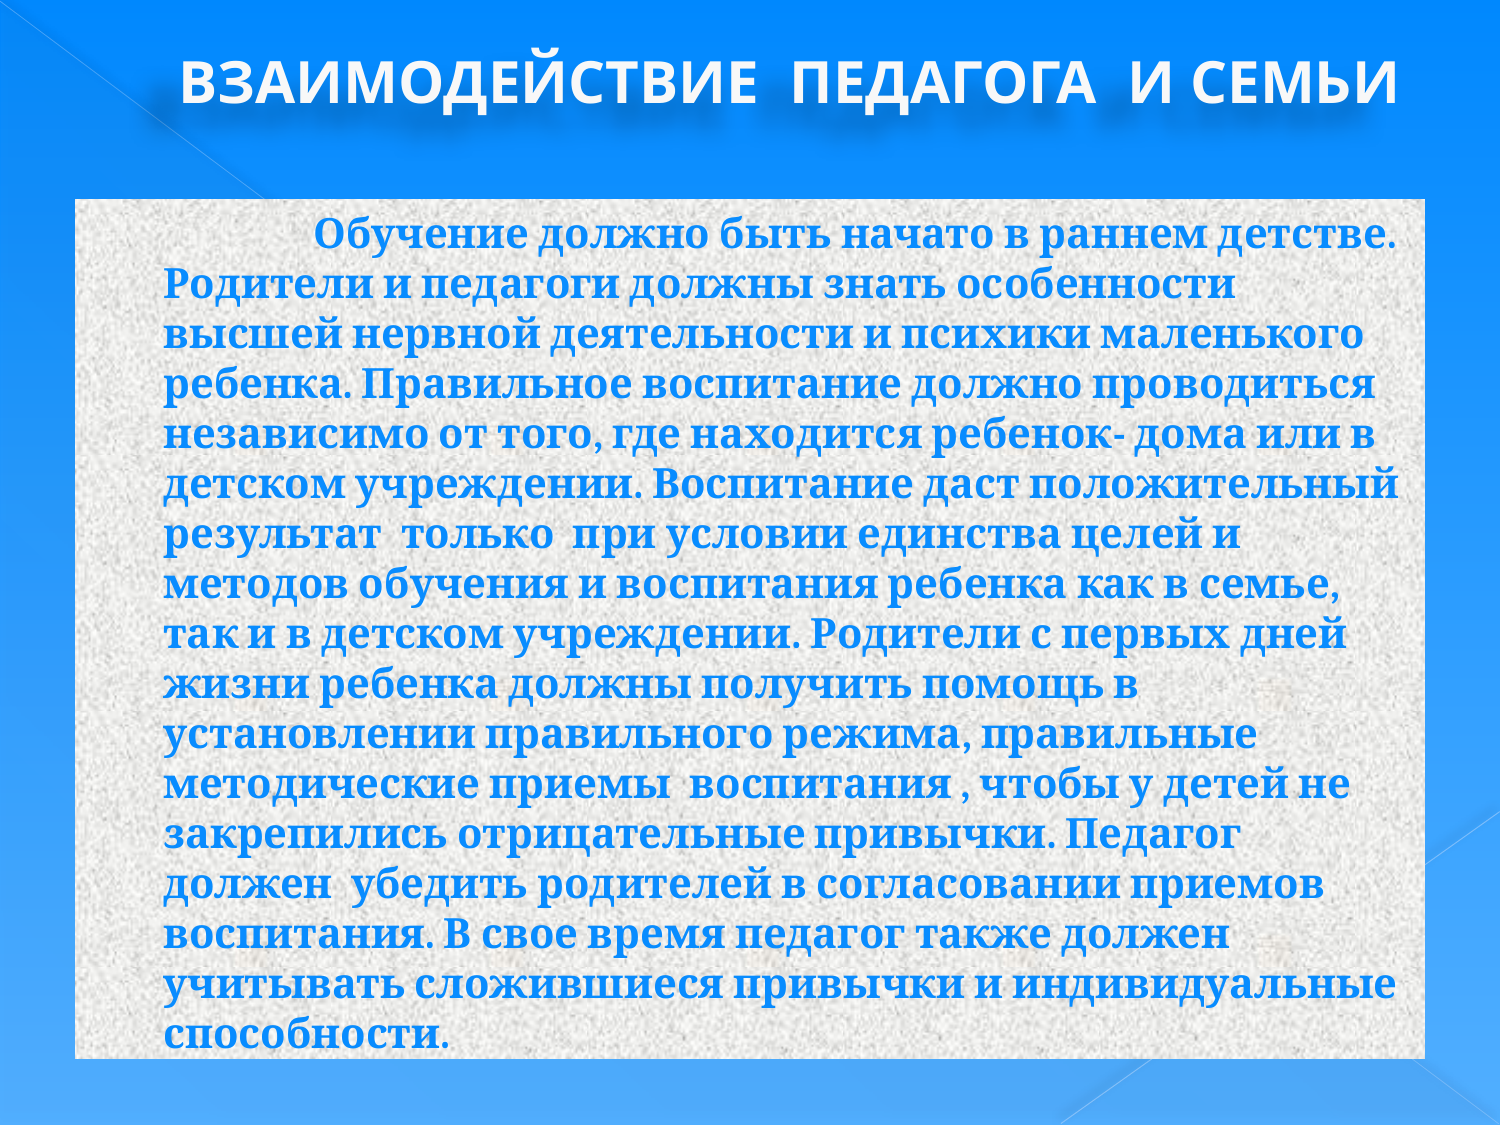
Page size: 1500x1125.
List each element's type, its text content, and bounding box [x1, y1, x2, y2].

list Обучение должно быть начато в раннем детстве. Родители и педагоги должны знать особенности высшей нервной деятельности и психики маленького ребенка. Правильное воспитание должно проводиться независимо от того, где находится ребенок- дома или в детском учреждении. Воспитание даст положительный результат только при условии единства целей и методов обучения и воспитания ребенка как в семье, так и в детском учреждении. Родители с первых дней жизни ребенка должны получить помощь в установлении правильного режима, правильные методические приемы воспитания , чтобы у детей не закрепились отрицательные привычки. Педагог должен убедить родителей в согласовании приемов воспитания. В свое время педагог также должен учитывать сложившиеся привычки и индивидуальные способности. [75, 199, 1425, 1059]
title ВЗАИМОДЕЙСТВИЕ ПЕДАГОГА И СЕМЬИ [75, 43, 1425, 118]
